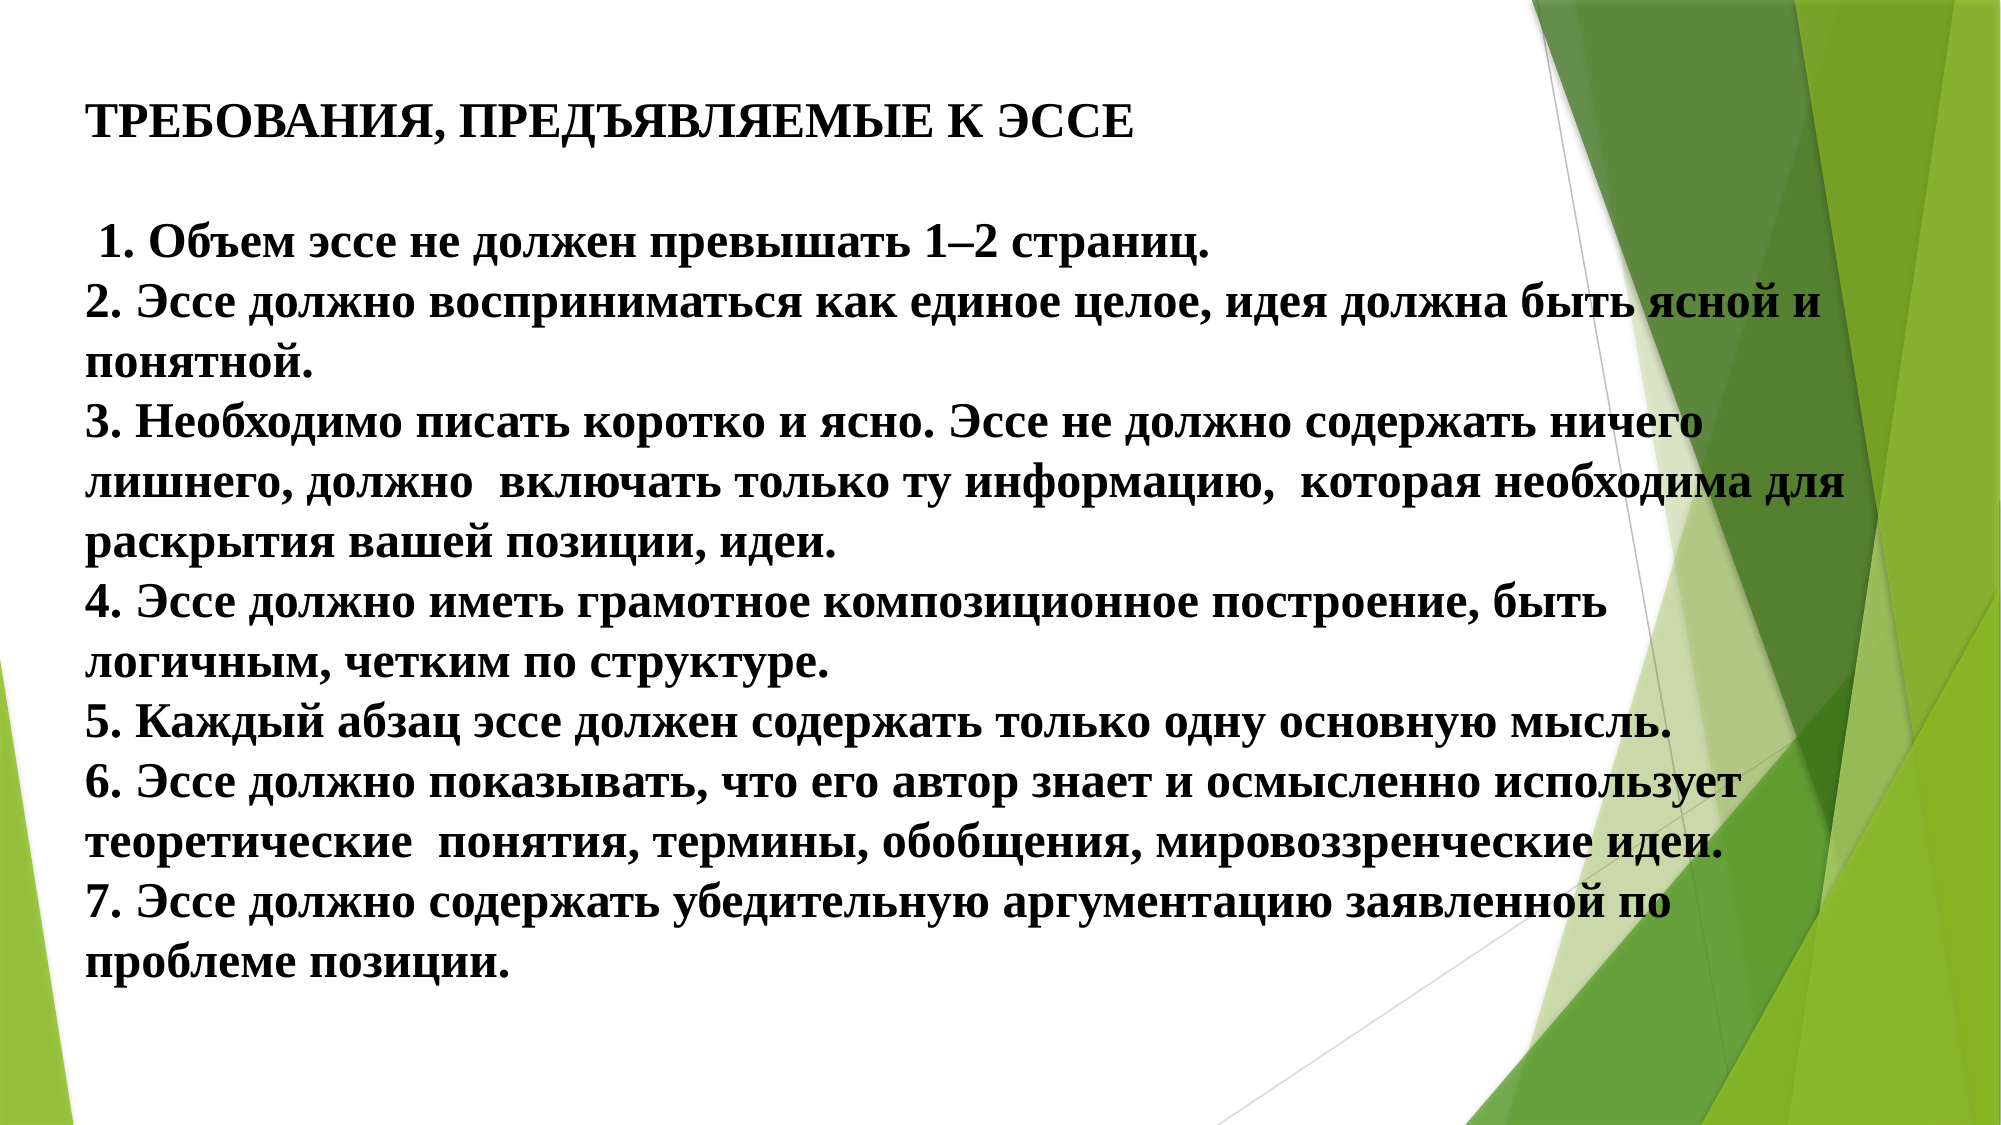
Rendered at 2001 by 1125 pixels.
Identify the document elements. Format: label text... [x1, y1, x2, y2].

text_box ТРЕБОВАНИЯ, ПРЕДЪЯВЛЯЕМЫЕ К ЭССЕ 1. Объем эссе не должен превышать 1–2 страниц. 2. Эссе должно восприниматься как единое целое, идея должна быть ясной и понятной. 3. Необходимо писать коротко и ясно. Эссе не должно содержать ничего лишнего, должно включать только ту информацию, которая необходима для раскрытия вашей позиции, идеи. 4. Эссе должно иметь грамотное композиционное построение, быть логичным, четким по структуре. 5. Каждый абзац эссе должен содержать только одну основную мысль. 6. Эссе должно показывать, что его автор знает и осмысленно использует теоретические понятия, термины, обобщения, мировоззренческие идеи. 7. Эссе должно содержать убедительную аргументацию заявленной по проблеме позиции. [70, 80, 1882, 995]
